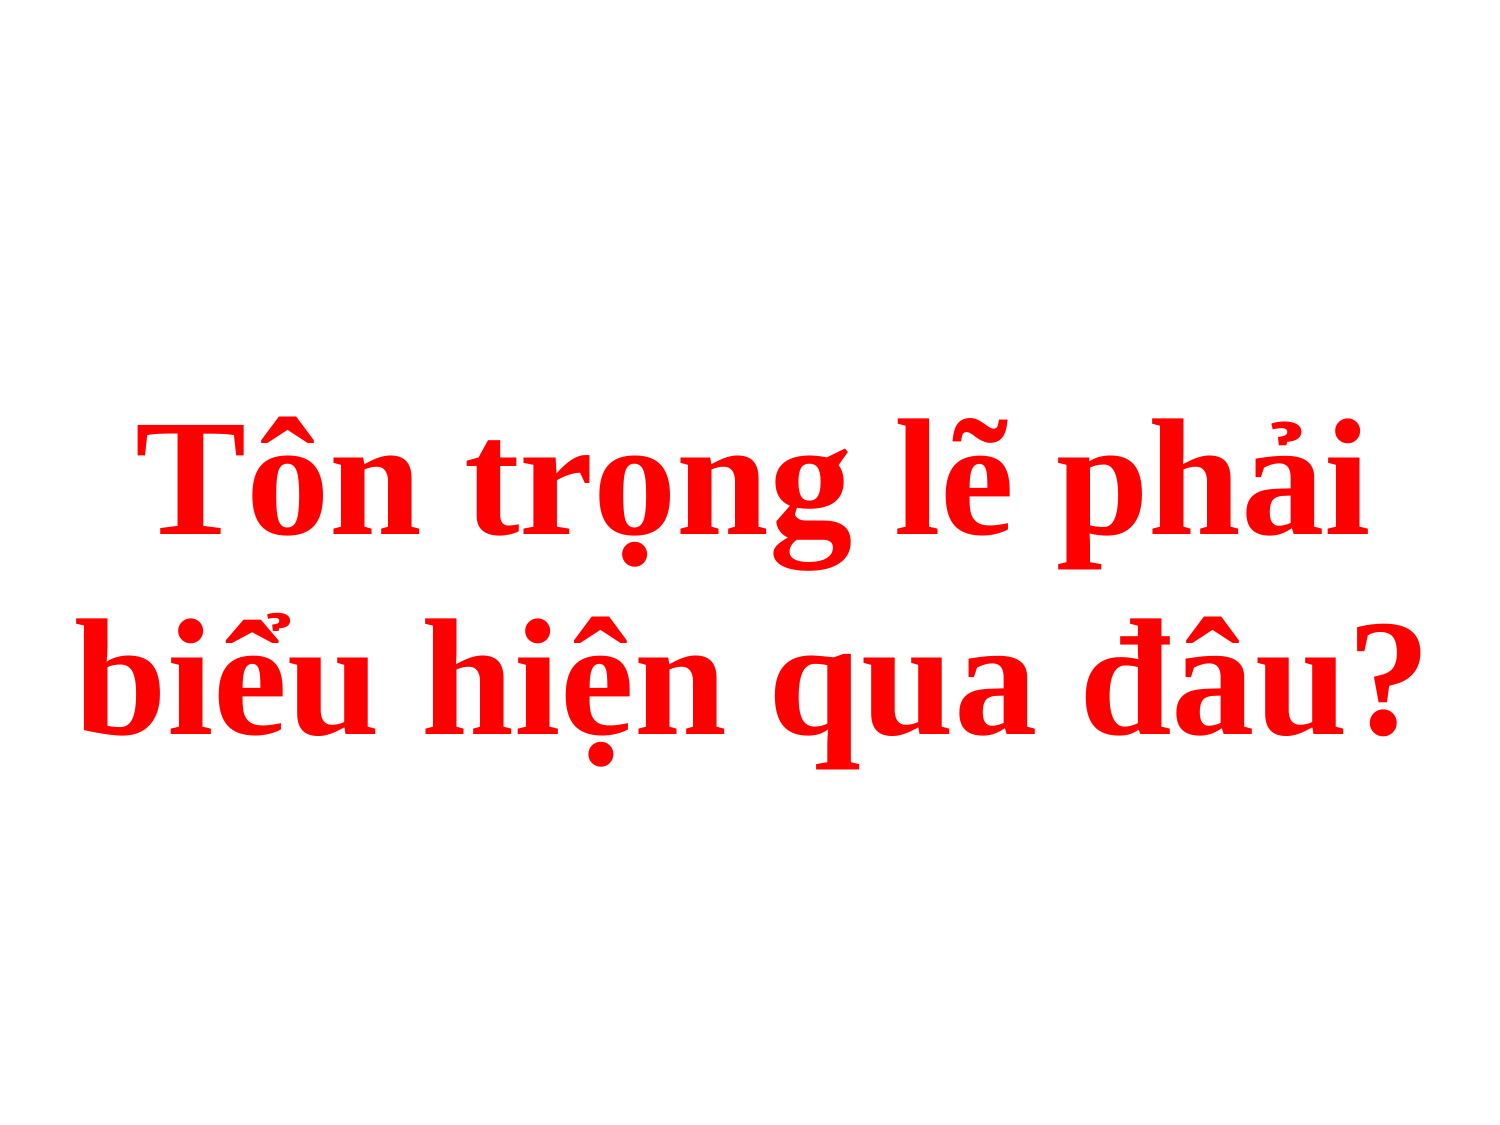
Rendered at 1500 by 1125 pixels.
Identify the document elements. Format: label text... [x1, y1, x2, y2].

title Tôn trọng lẽ phải biểu hiện qua đâu? [59, 0, 1449, 1125]
